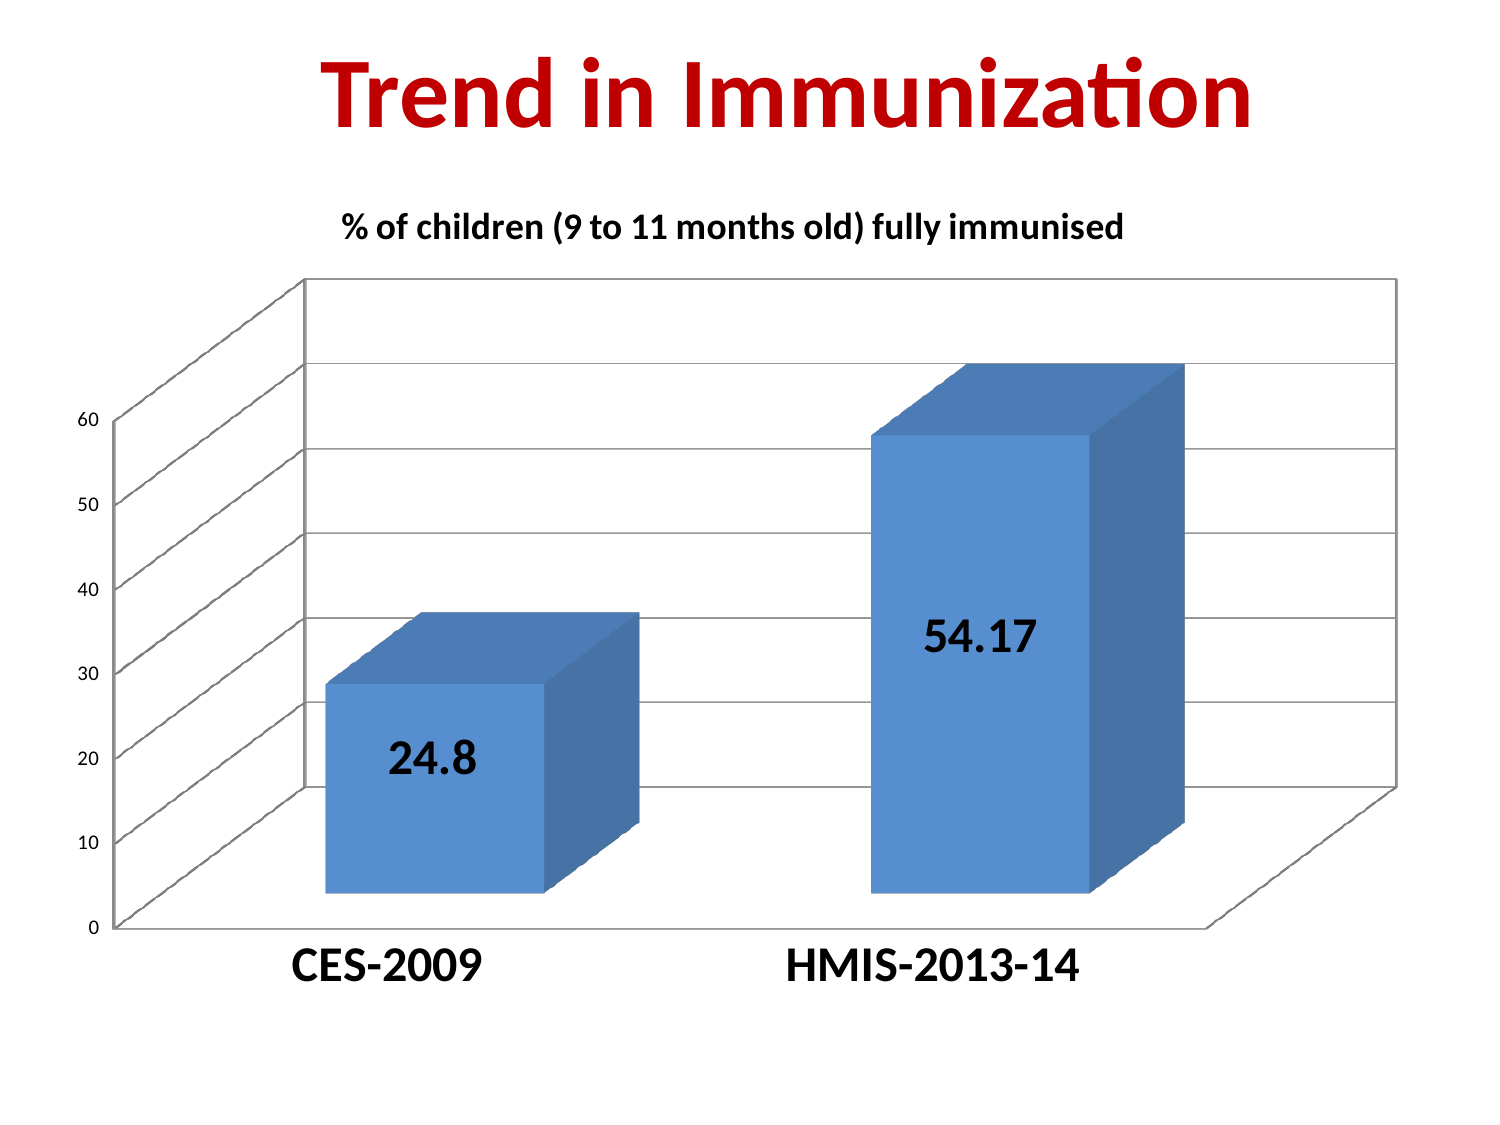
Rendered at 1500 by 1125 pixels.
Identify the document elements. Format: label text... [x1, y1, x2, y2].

chart [49, 174, 1426, 1013]
text_box Trend in Immunization [112, 62, 1463, 113]
